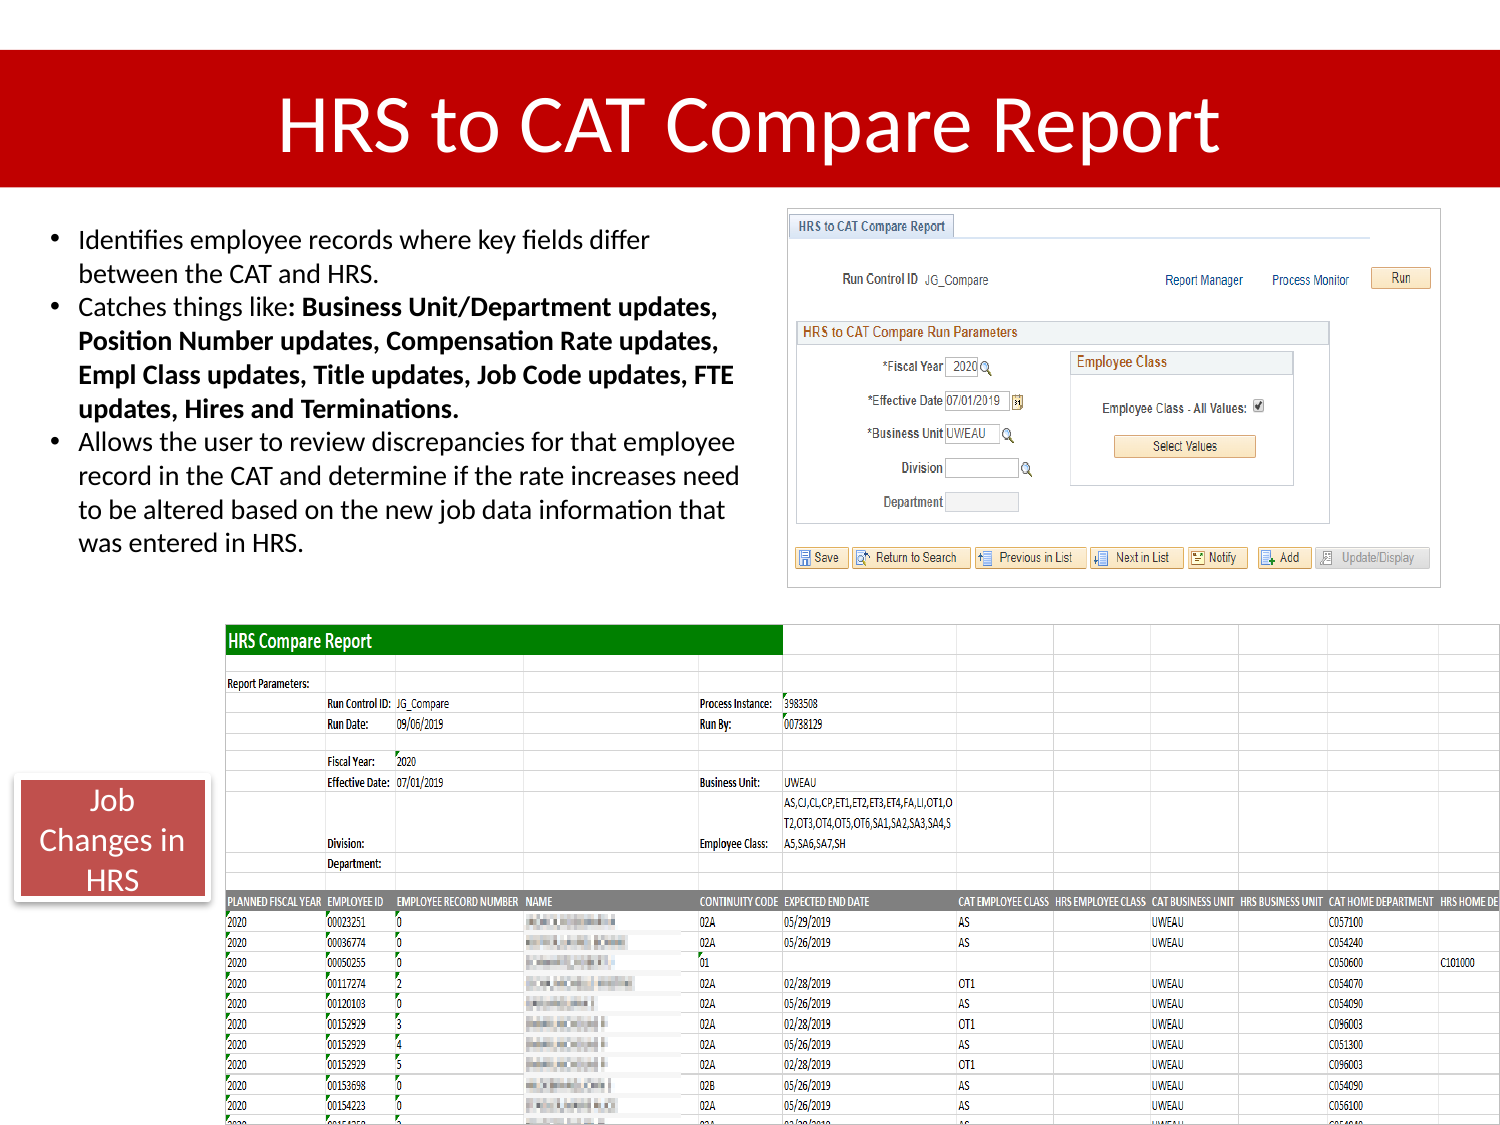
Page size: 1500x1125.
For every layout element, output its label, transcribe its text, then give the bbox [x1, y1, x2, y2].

text_box Identifies employee records where key fields differ between the CAT and HRS. Catches things like: Business Unit/Department updates, Position Number updates, Compensation Rate updates, Empl Class updates, Title updates, Job Code updates, FTE updates, Hires and Terminations. Allows the user to review discrepancies for that employee record in the CAT and determine if the rate increases need to be altered based on the new job data information that was entered in HRS. [35, 213, 763, 566]
picture [787, 208, 1441, 588]
list HRS to CAT Compare Report [0, 50, 1500, 188]
picture [224, 624, 1500, 1125]
text_box Job Changes in HRS [14, 773, 211, 902]
